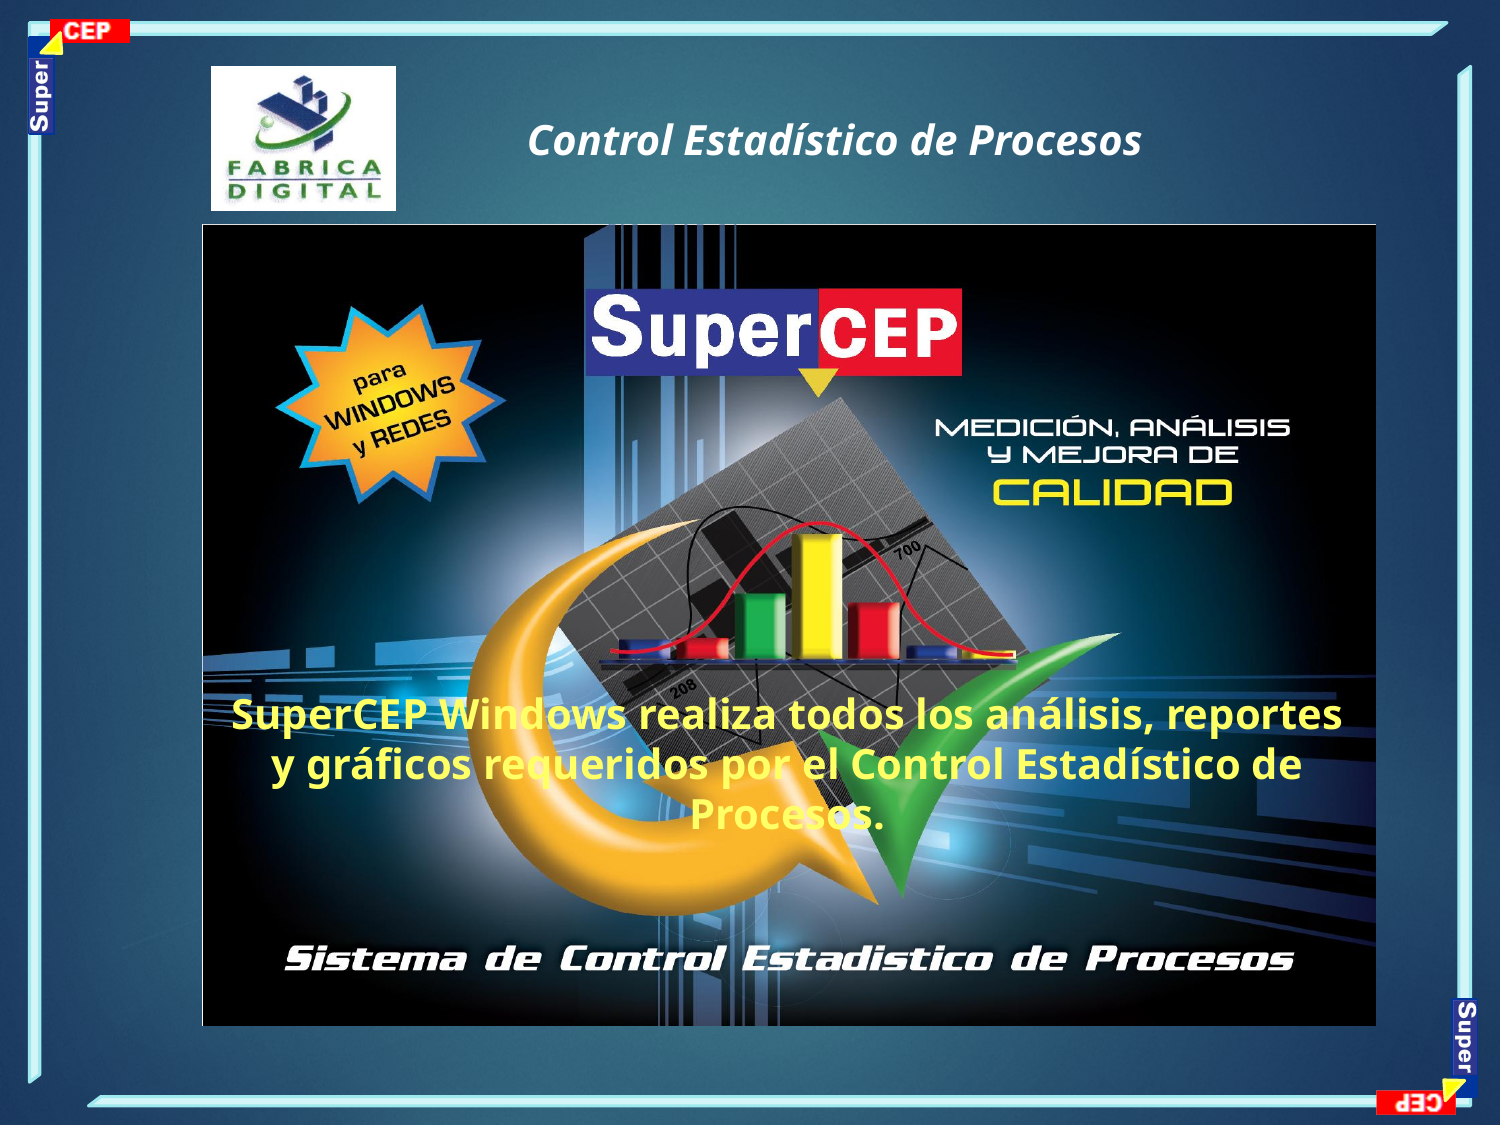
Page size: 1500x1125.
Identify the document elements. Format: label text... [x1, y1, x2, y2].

picture [0, 0, 1500, 1125]
text_box Control Estadístico de Procesos [416, 105, 1254, 171]
text_box [133, 21, 1449, 36]
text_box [1375, 999, 1477, 1115]
text_box [86, 1095, 1369, 1108]
text_box [1457, 64, 1473, 997]
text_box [29, 18, 130, 134]
text_box [27, 140, 42, 1084]
